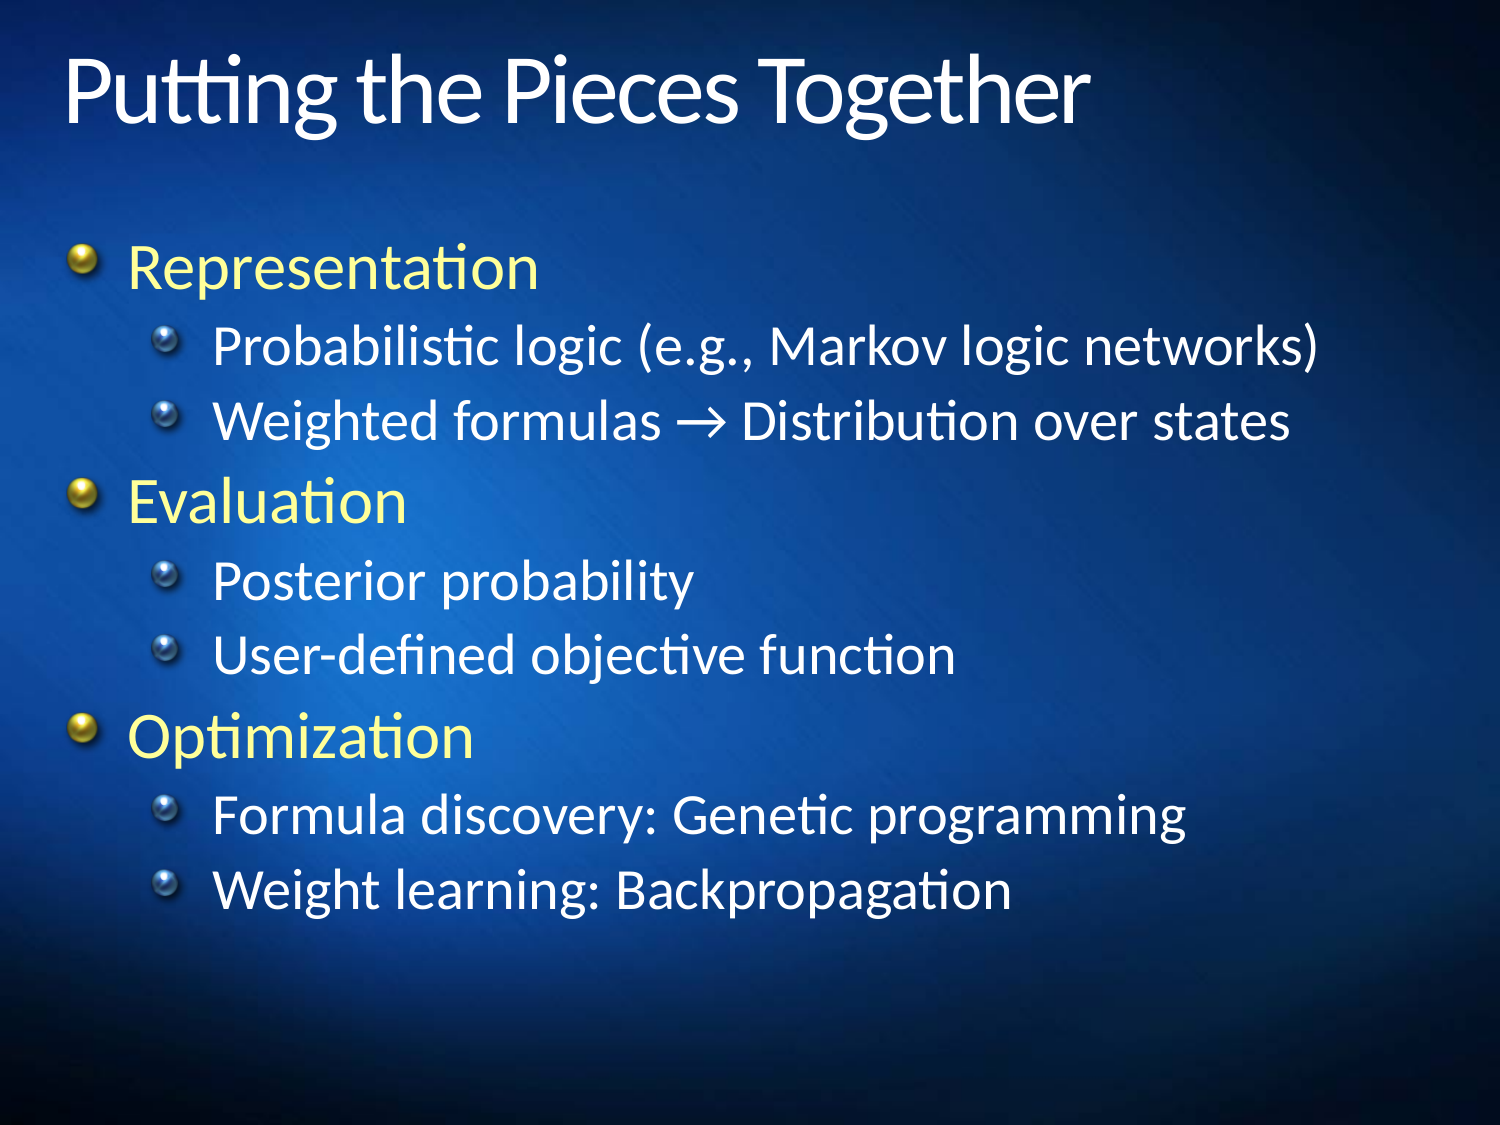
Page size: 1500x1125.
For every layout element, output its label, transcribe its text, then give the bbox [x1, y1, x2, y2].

picture [0, 0, 1500, 1125]
list Representation Probabilistic logic (e.g., Markov logic networks) Weighted formulas → Distribution over states Evaluation Posterior probability User-defined objective function Optimization Formula discovery: Genetic programming Weight learning: Backpropagation [62, 231, 1438, 1027]
title Putting the Pieces Together [62, 37, 1438, 147]
